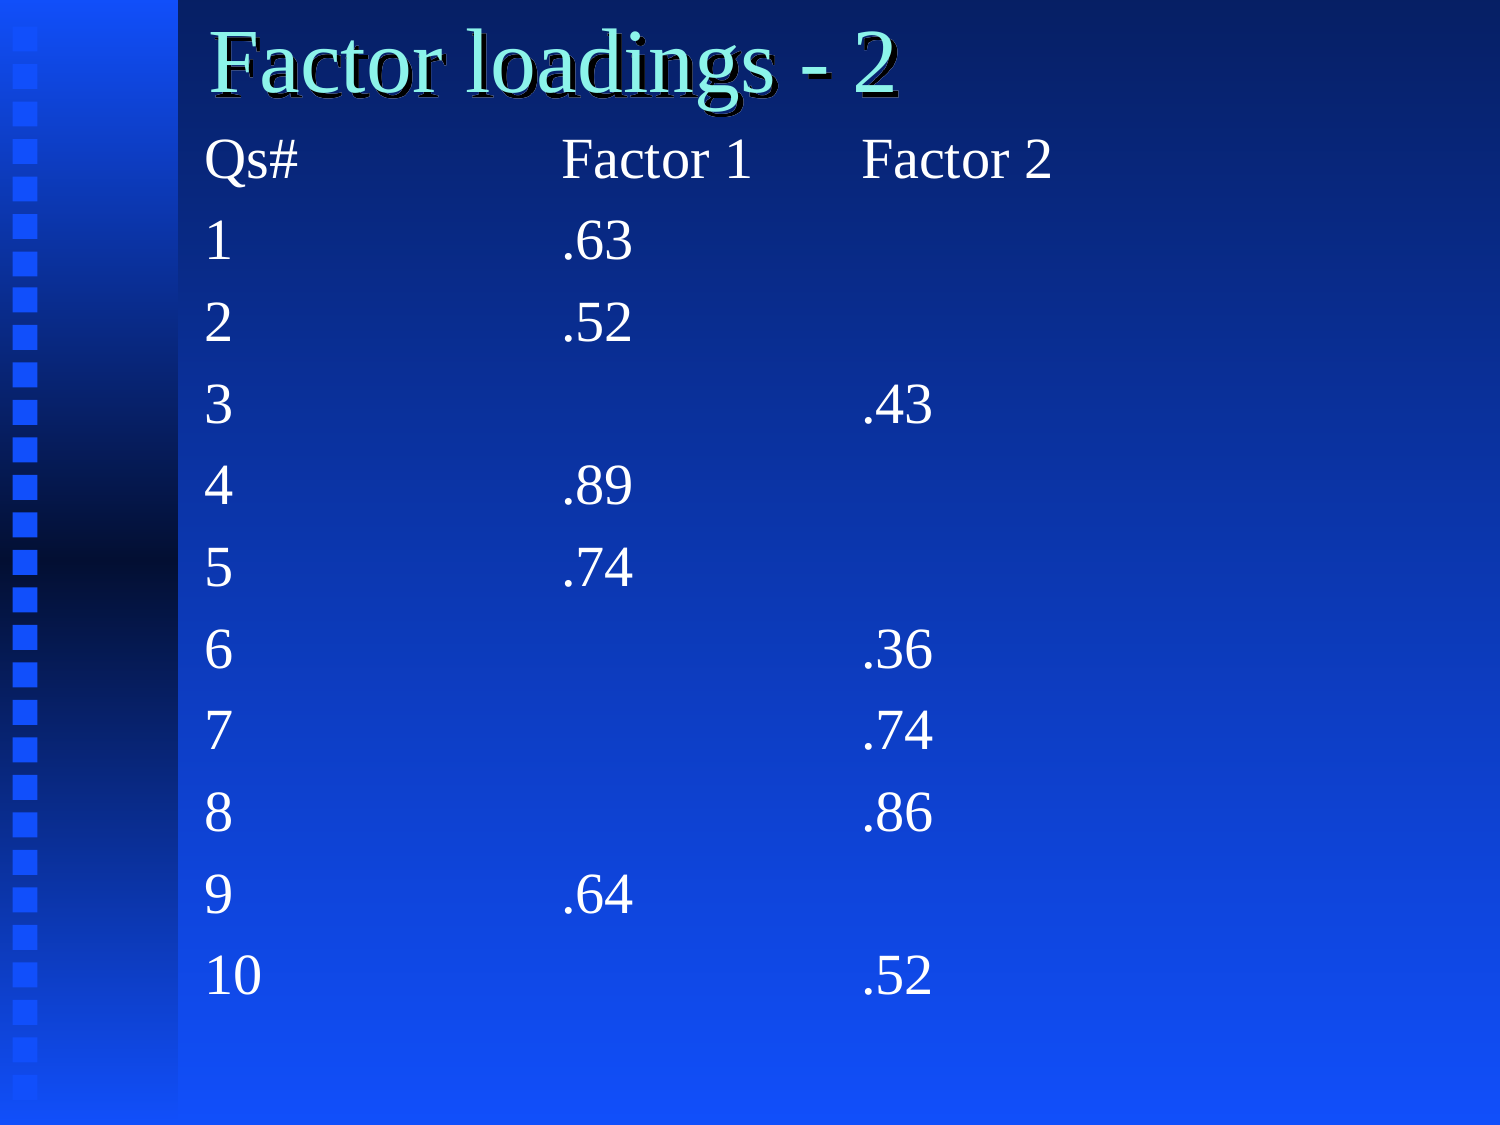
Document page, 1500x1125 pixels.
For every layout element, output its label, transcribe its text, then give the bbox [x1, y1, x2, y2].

title Factor loadings - 2 [193, 0, 1460, 111]
list Qs# Factor 1 Factor 2 1 .63 2 .52 3 .43 4 .89 5 .74 6 .36 7 .74 8 .86 9 .64 10 .52 [189, 111, 1469, 1125]
